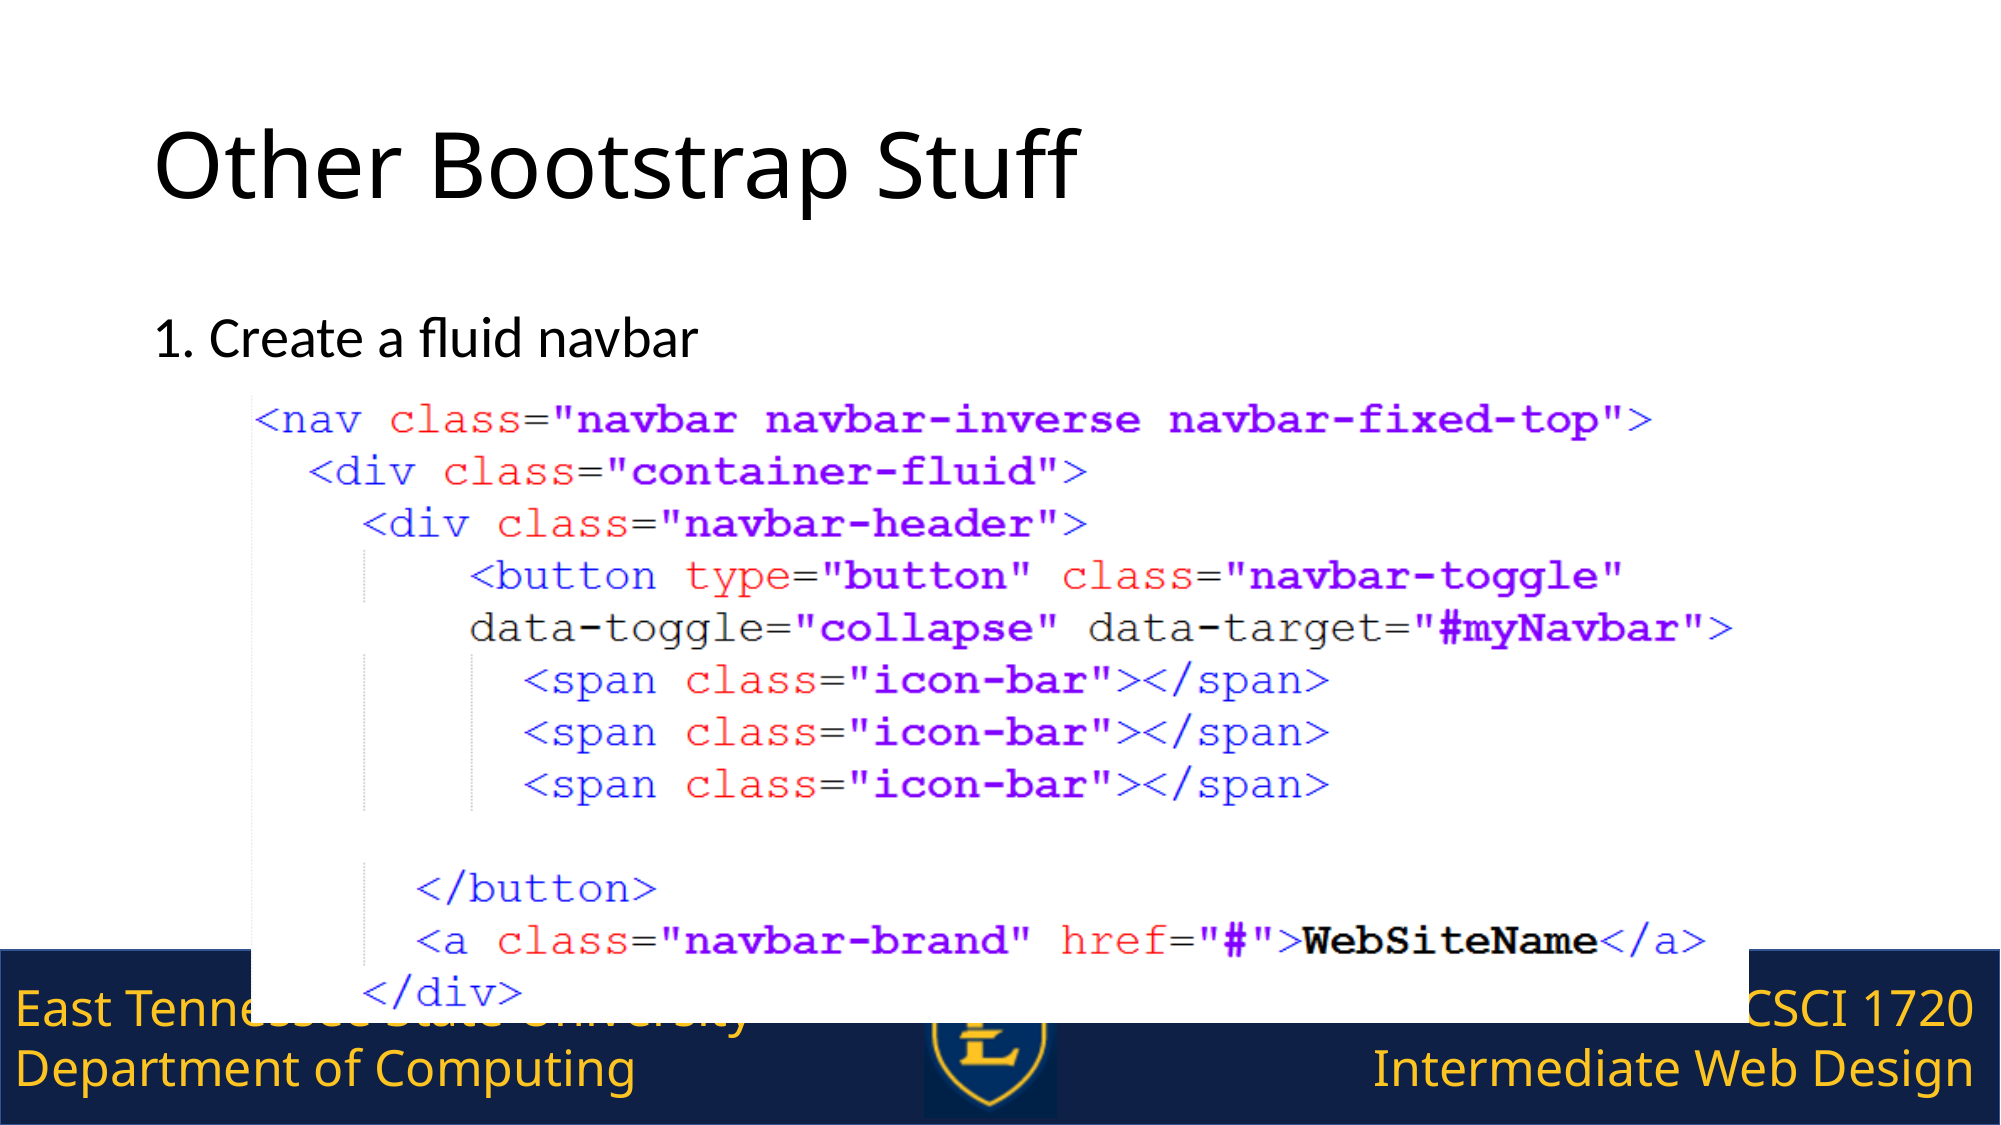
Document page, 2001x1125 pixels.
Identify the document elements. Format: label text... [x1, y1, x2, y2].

list 1. Create a fluid navbar [137, 299, 1863, 1014]
text_box East Tennessee State University Department of Computing [0, 969, 780, 1104]
picture [251, 394, 1749, 1118]
text_box [0, 949, 2000, 1125]
title Other Bootstrap Stuff [137, 59, 1863, 278]
text_box CSCI 1720 Intermediate Web Design [1210, 969, 1991, 1104]
